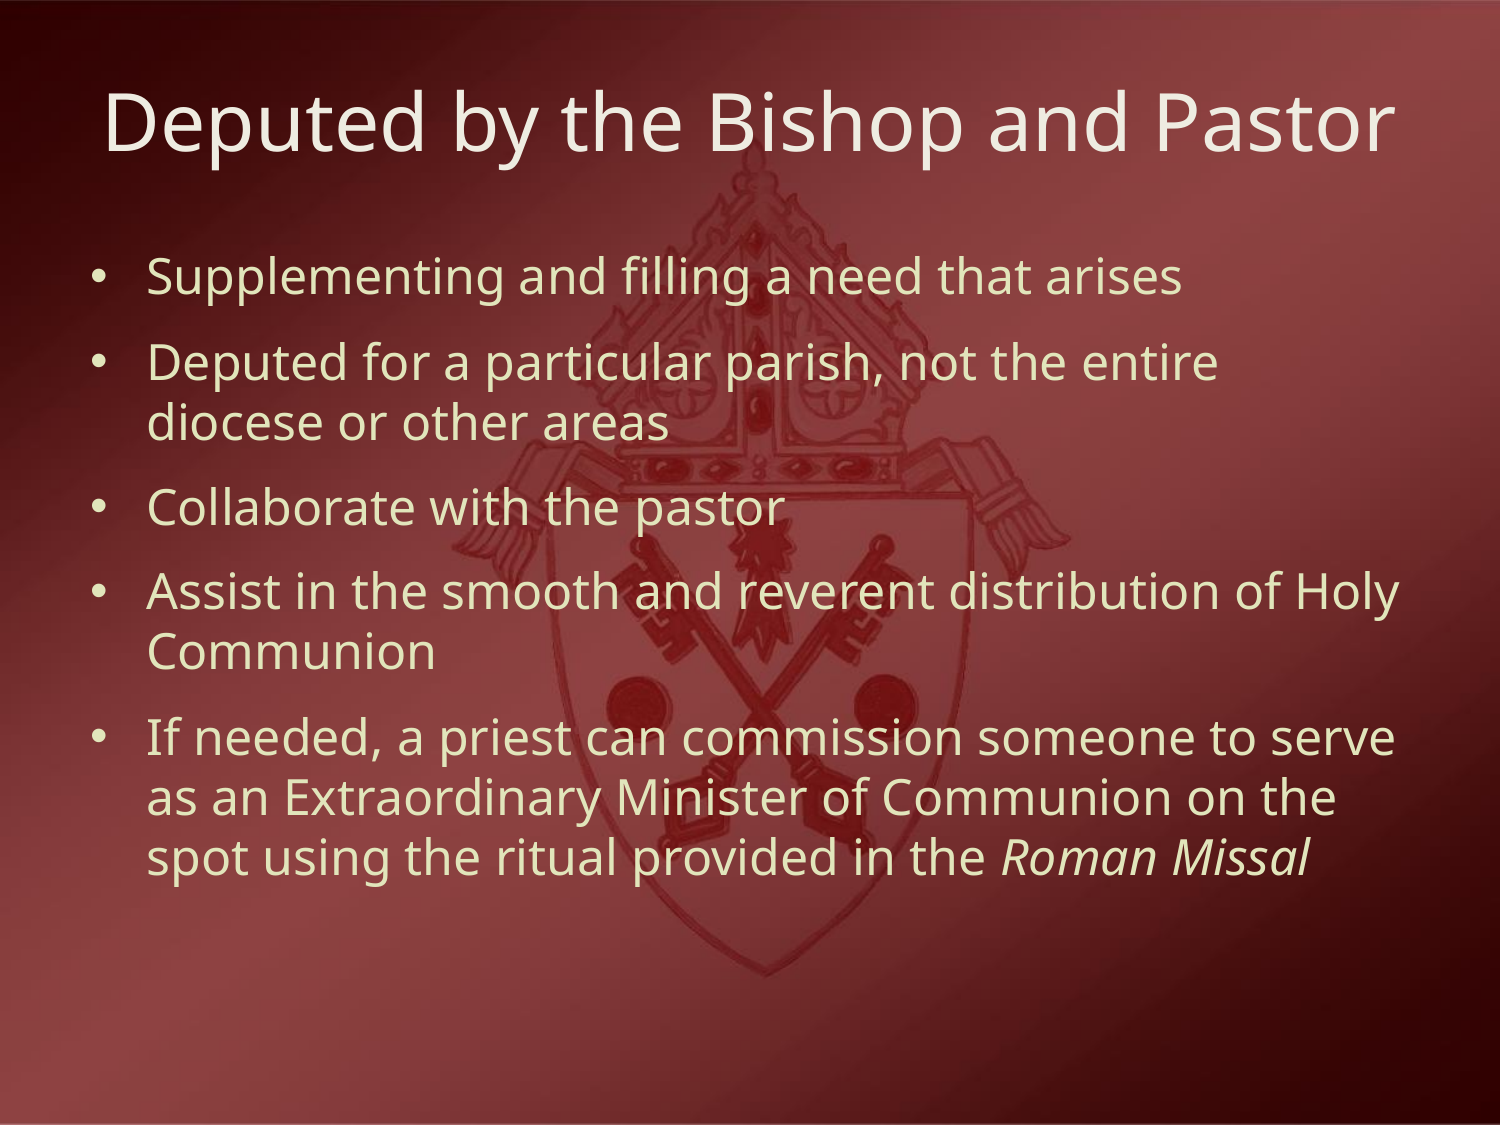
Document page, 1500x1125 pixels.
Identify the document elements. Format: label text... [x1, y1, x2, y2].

picture [0, 0, 1500, 1125]
title Deputed by the Bishop and Pastor [75, 24, 1425, 213]
list Supplementing and filling a need that arises Deputed for a particular parish, not the entire diocese or other areas Collaborate with the pastor Assist in the smooth and reverent distribution of Holy Communion If needed, a priest can commission someone to serve as an Extraordinary Minister of Communion on the spot using the ritual provided in the Roman Missal [75, 237, 1425, 1075]
